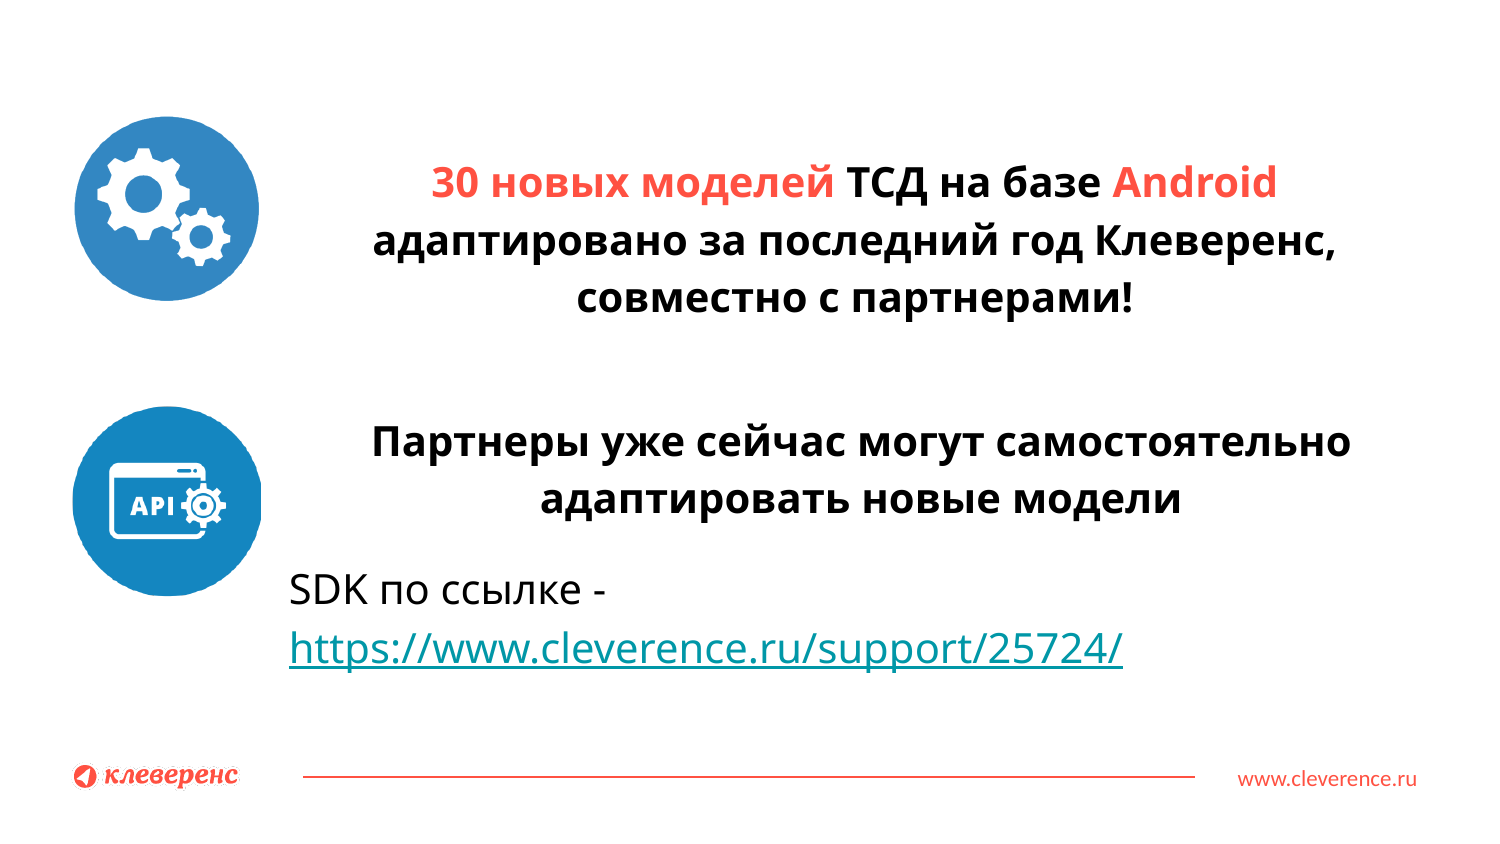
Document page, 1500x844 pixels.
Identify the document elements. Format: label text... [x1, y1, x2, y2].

text_box www.cleverence.ru [1208, 758, 1429, 796]
list Партнеры уже сейчас могут самостоятельно адаптировать новые модели SDK по ссылке - https://www.cleverence.ru/support/25724/ [273, 392, 1449, 630]
picture [72, 113, 262, 303]
picture [72, 396, 262, 610]
picture [71, 762, 240, 792]
list 30 новых моделей ТСД на базе Android адаптировано за последний год Клеверенс, совместно с партнерами! [266, 133, 1449, 284]
